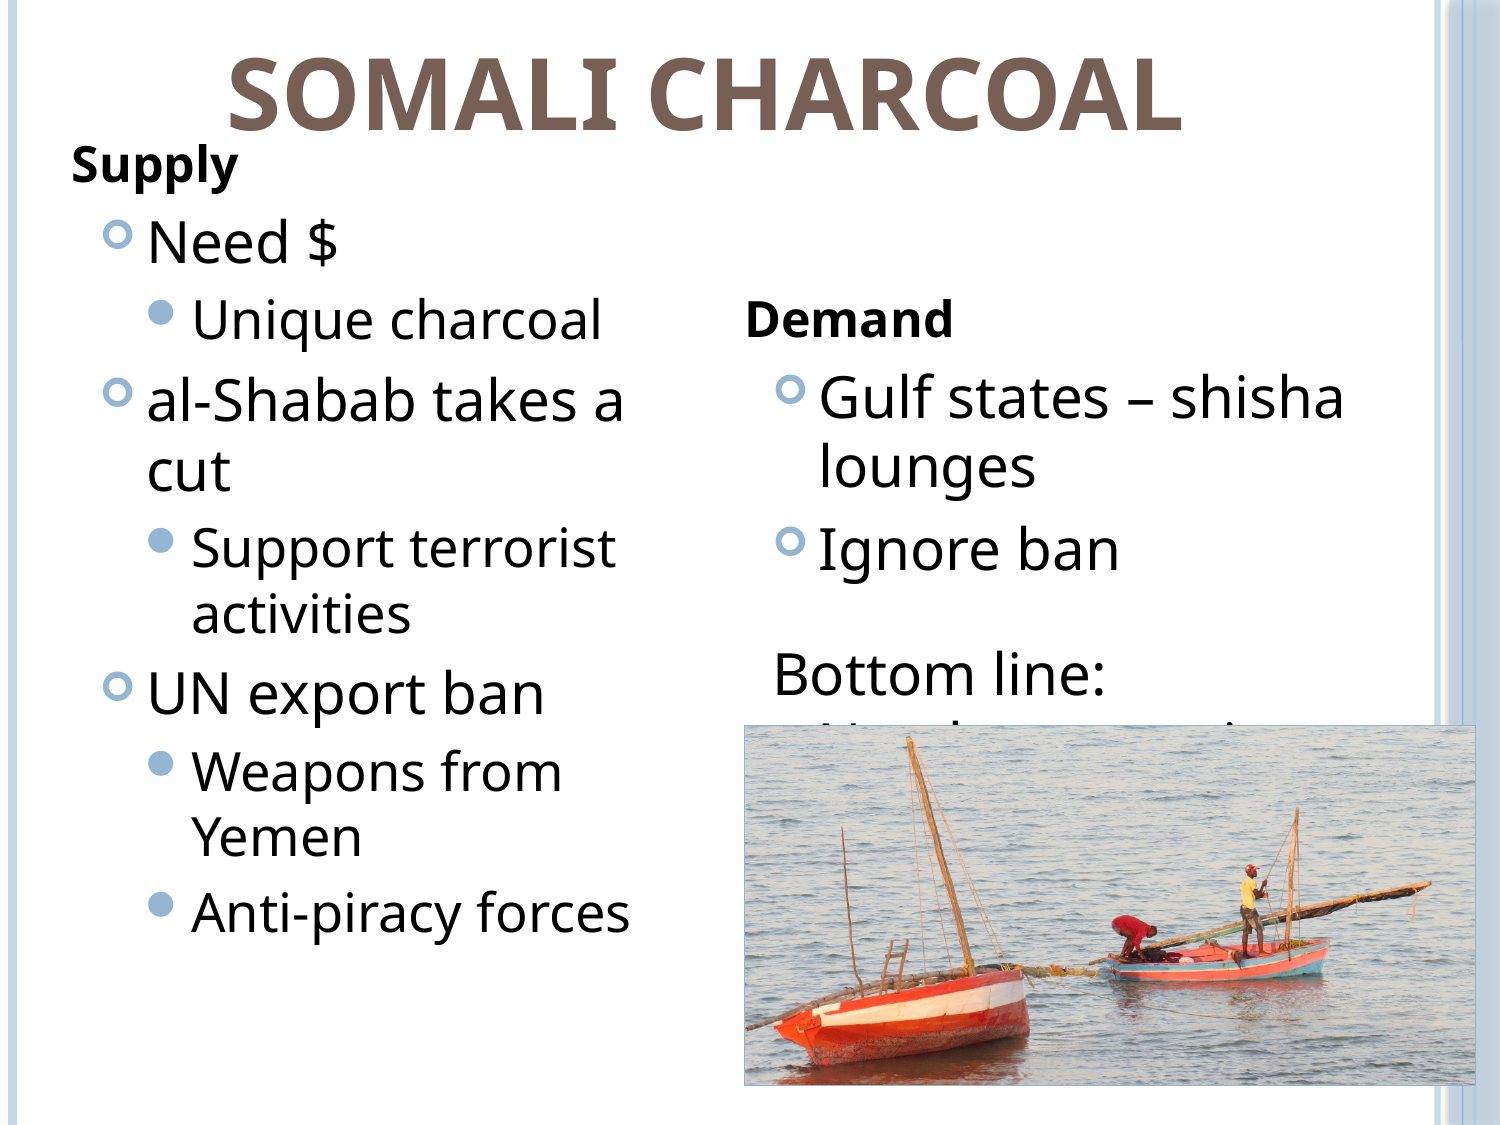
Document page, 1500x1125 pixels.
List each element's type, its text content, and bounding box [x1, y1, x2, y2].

picture [743, 724, 1476, 1087]
title Somali Charcoal [0, 0, 1438, 158]
list Supply Need $ Unique charcoal al-Shabab takes a cut Support terrorist activities UN export ban Weapons from Yemen Anti-piracy forces Demand Gulf states – shisha lounges Ignore ban Bottom line: Need cooperation ¤ [37, 125, 1413, 1050]
